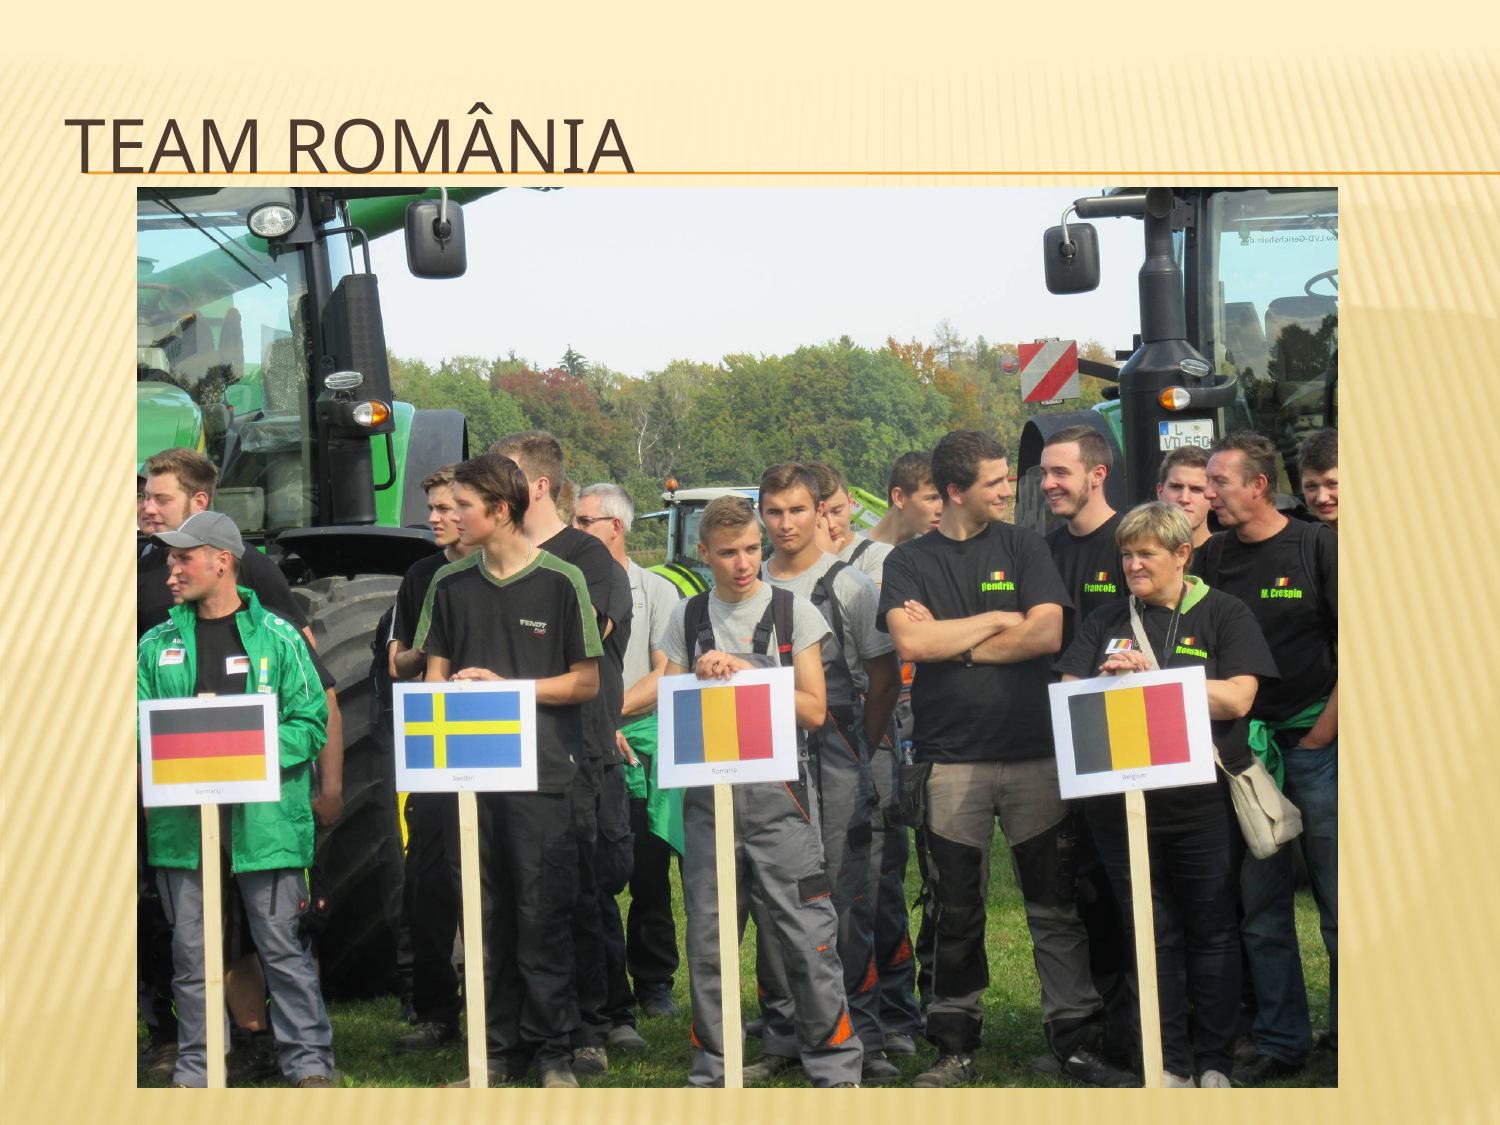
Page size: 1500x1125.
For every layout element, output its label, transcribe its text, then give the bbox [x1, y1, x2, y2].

title Team România [50, 75, 1475, 213]
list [137, 187, 1338, 1088]
